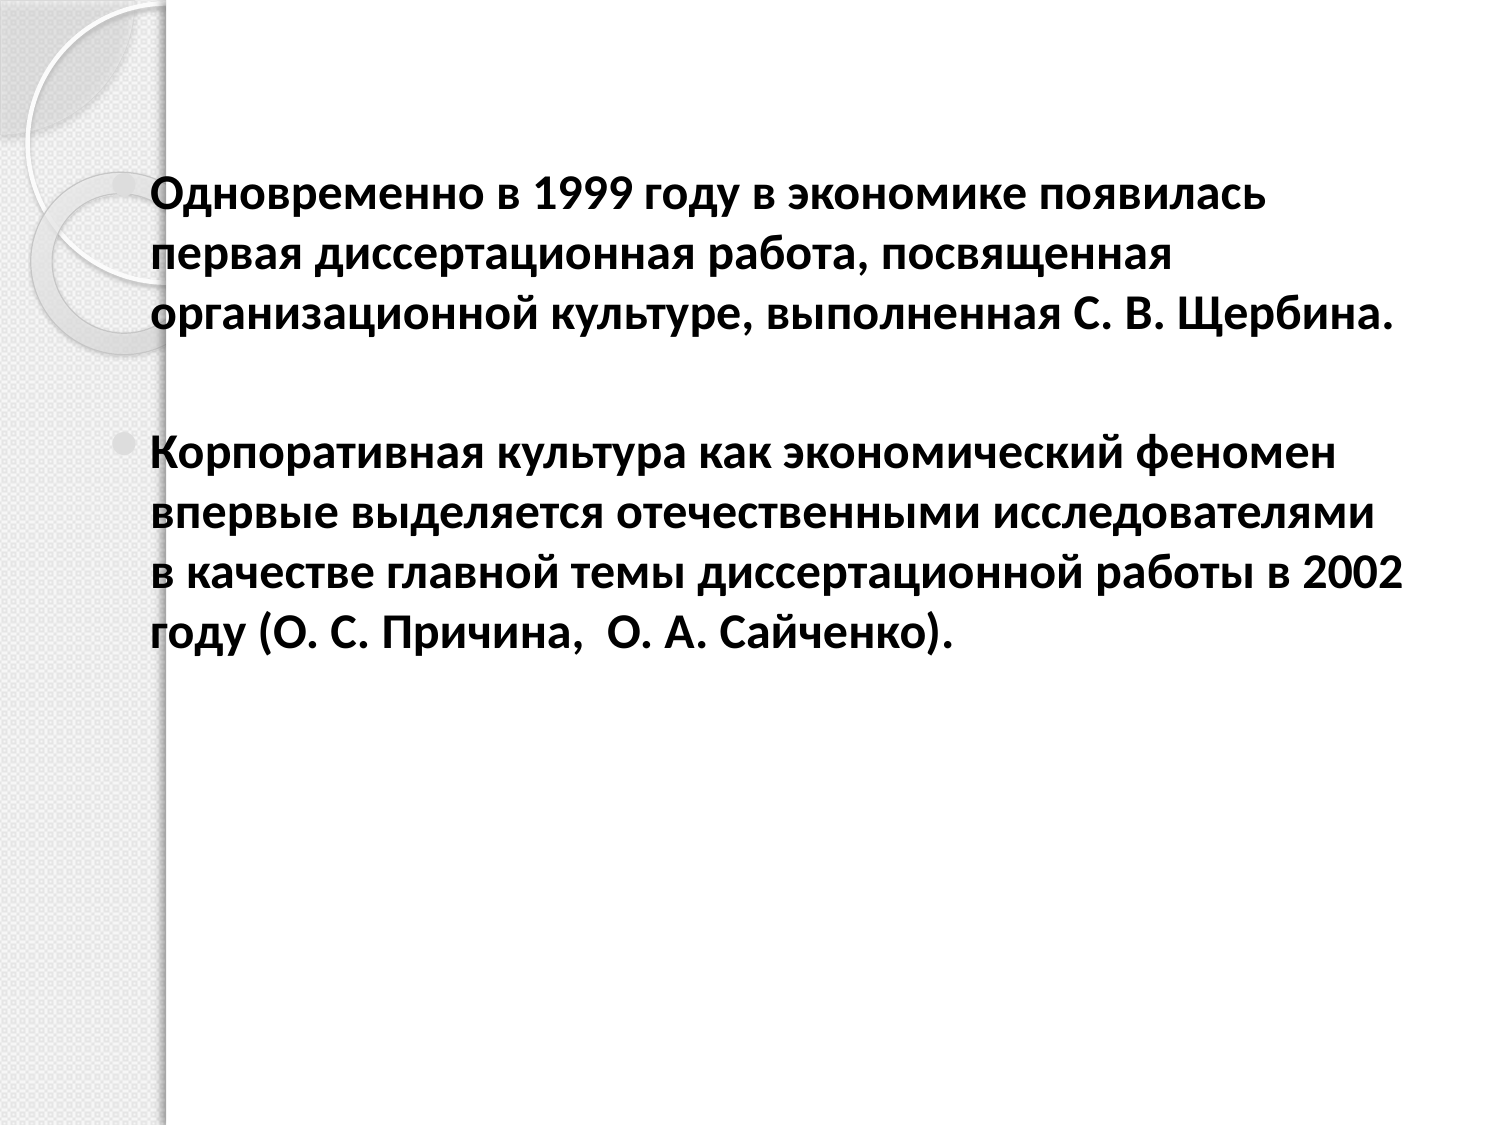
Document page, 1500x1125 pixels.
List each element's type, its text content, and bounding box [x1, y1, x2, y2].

list Одновременно в 1999 году в экономике появилась первая диссертационная работа, посвященная организационной культуре, выполненная С. В. Щербина. Корпоративная культура как экономический феномен впервые выделяется отечественными исследователями в качестве главной темы диссертационной работы в 2002 году (О. С. Причина, О. А. Сайченко). [82, 152, 1425, 774]
